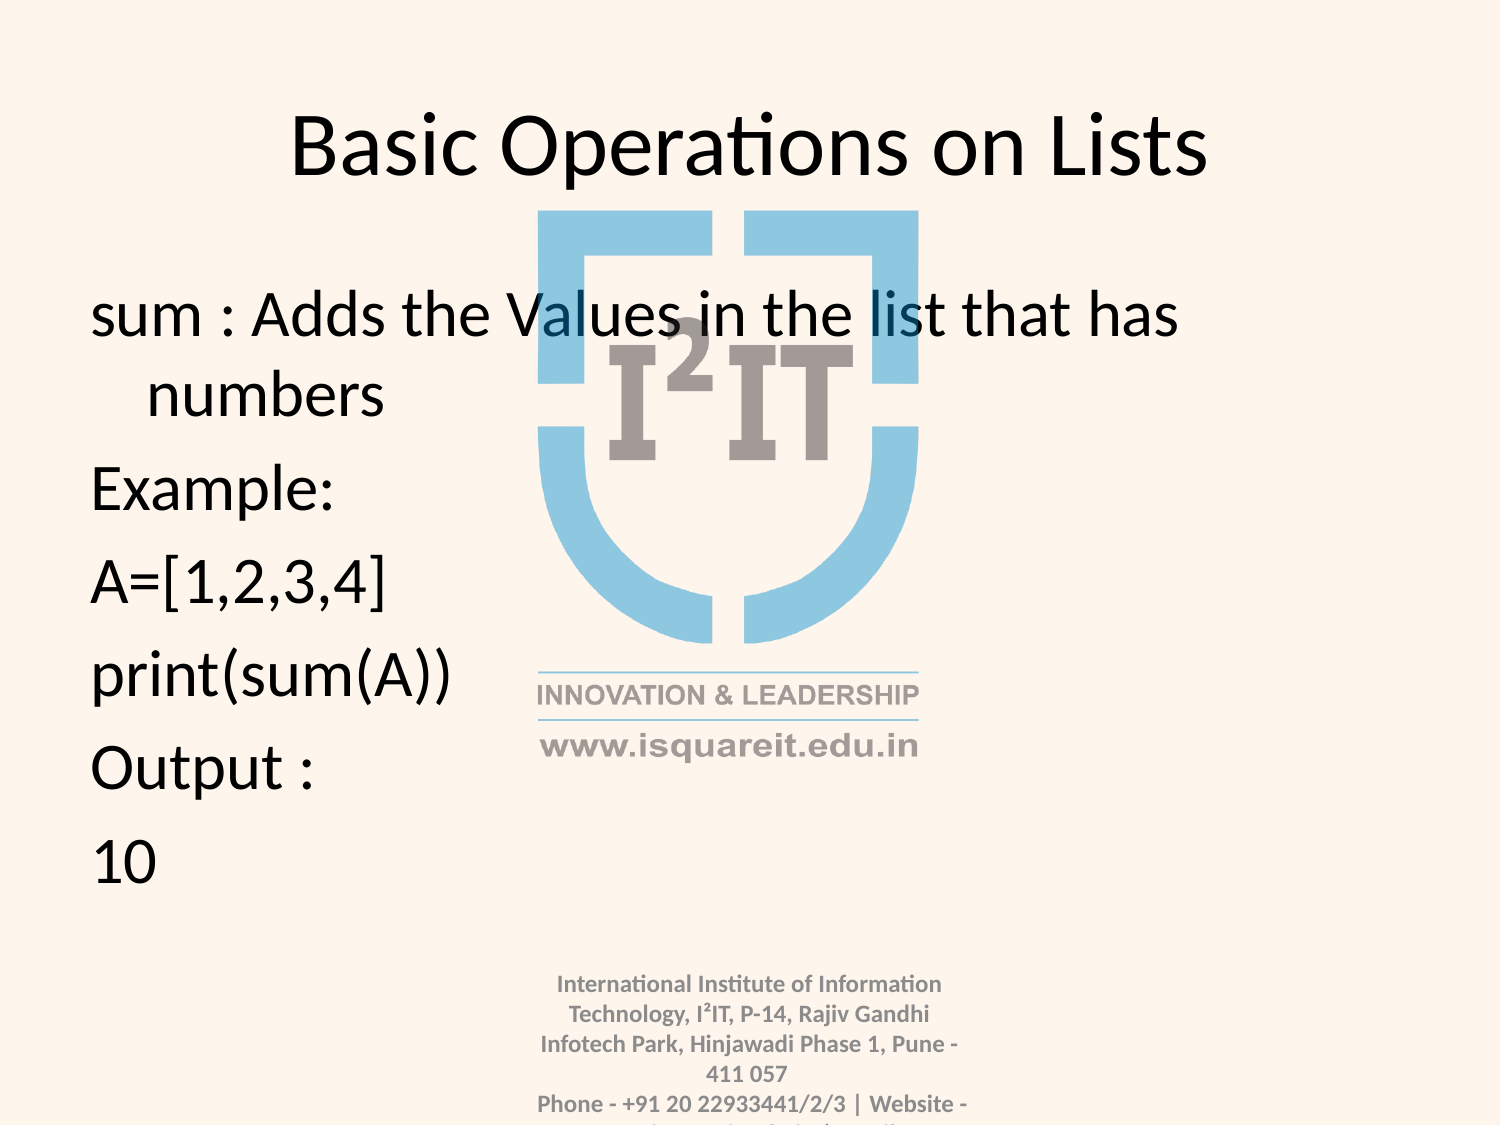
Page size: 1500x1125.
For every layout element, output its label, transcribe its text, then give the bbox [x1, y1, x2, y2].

title Basic Operations on Lists [74, 44, 1426, 233]
footer International Institute of Information Technology, I²IT, P-14, Rajiv Gandhi Infotech Park, Hinjawadi Phase 1, Pune - 411 057 Phone - +91 20 22933441/2/3 | Website - www.isquareit.edu.in | Email - info@isquareit.edu.in [512, 1042, 988, 1103]
picture [503, 187, 953, 786]
list sum : Adds the Values in the list that has numbers Example: A=[1,2,3,4] print(sum(A)) Output : 10 [74, 262, 1426, 1006]
